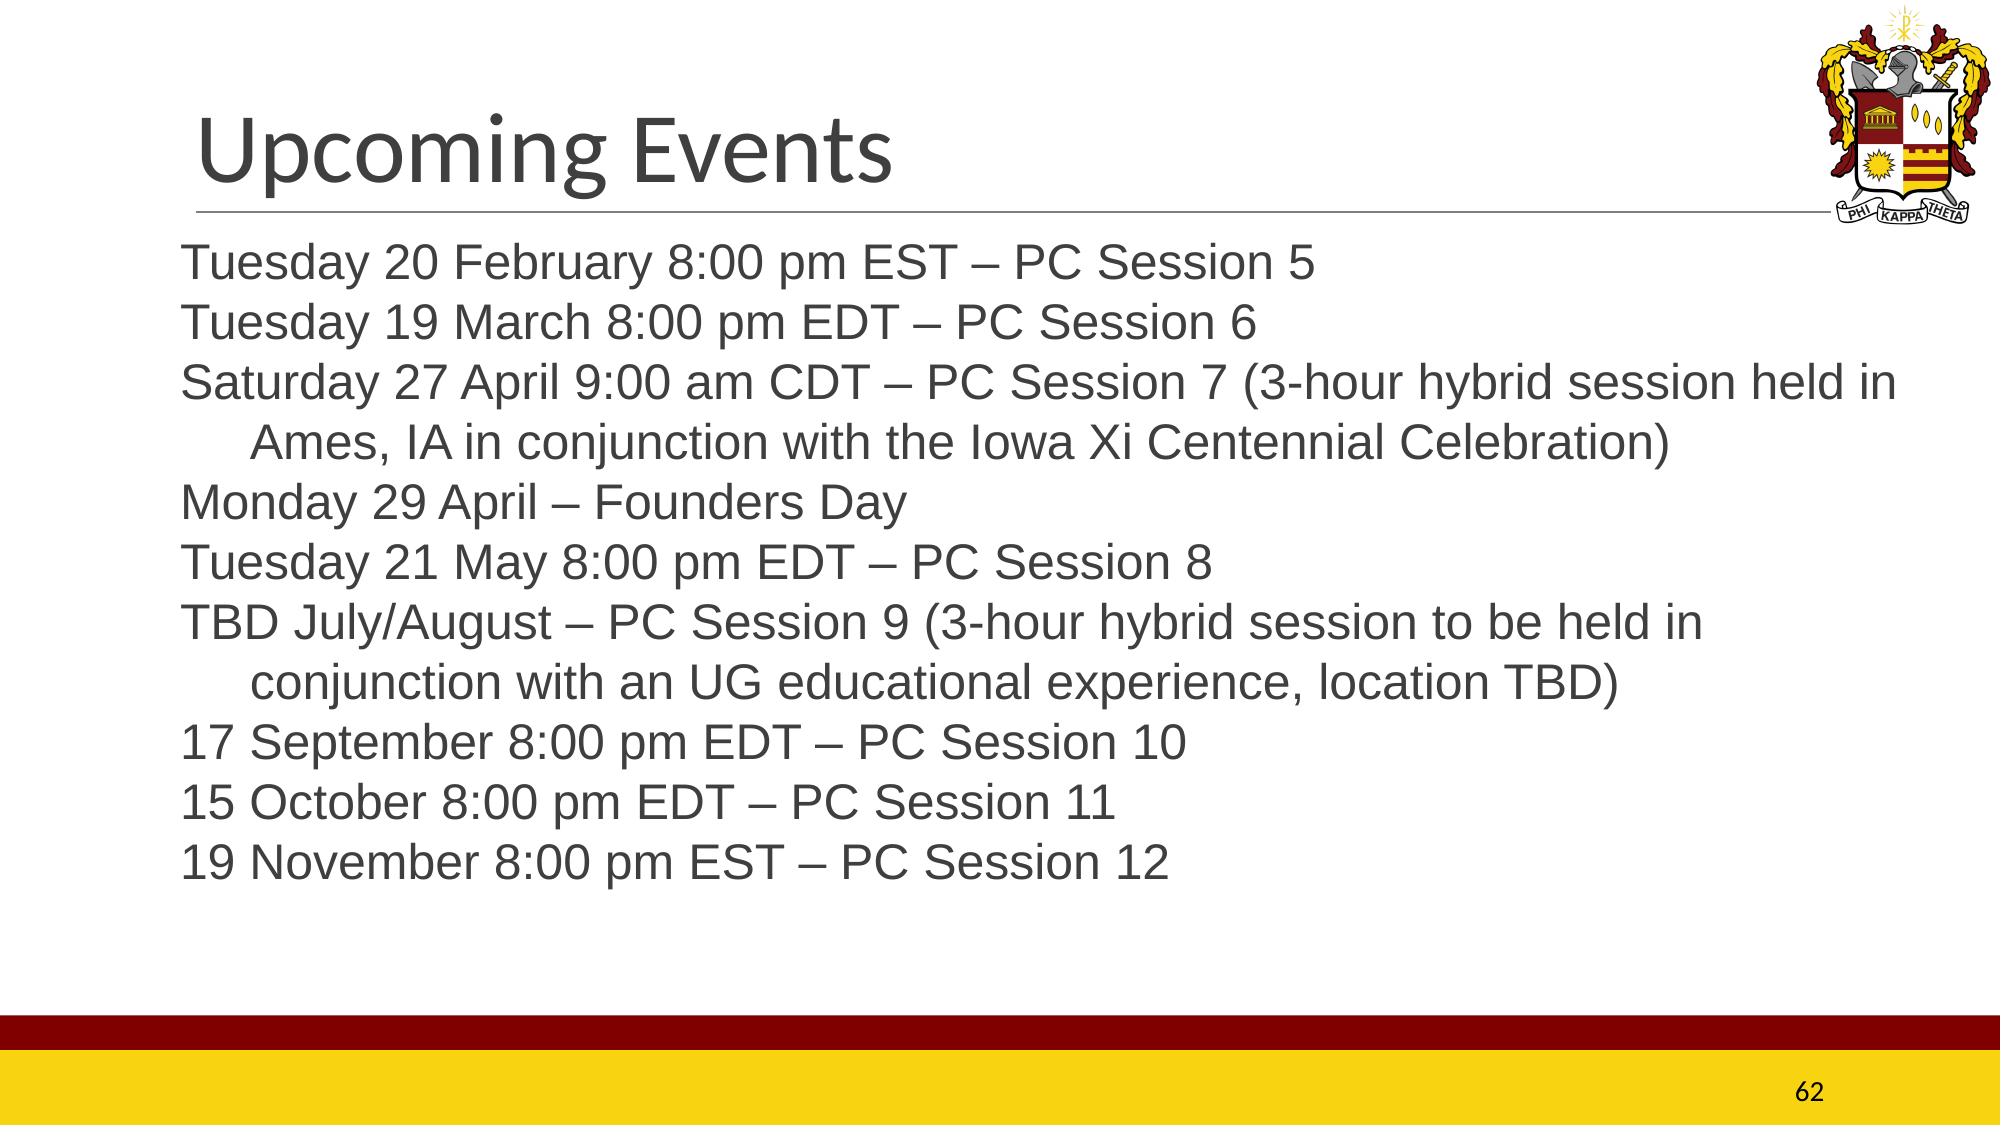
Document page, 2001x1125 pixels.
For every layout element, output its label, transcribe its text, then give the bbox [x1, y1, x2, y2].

list Tuesday 20 February 8:00 pm EST – PC Session 5 Tuesday 19 March 8:00 pm EDT – PC Session 6 Saturday 27 April 9:00 am CDT – PC Session 7 (3-hour hybrid session held in Ames, IA in conjunction with the Iowa Xi Centennial Celebration) Monday 29 April – Founders Day Tuesday 21 May 8:00 pm EDT – PC Session 8 TBD July/August – PC Session 9 (3-hour hybrid session to be held in conjunction with an UG educational experience, location TBD) 17 September 8:00 pm EDT – PC Session 10 15 October 8:00 pm EDT – PC Session 11 19 November 8:00 pm EST – PC Session 12 [180, 221, 1906, 990]
picture [1815, 4, 1992, 225]
title Upcoming Events [180, 47, 1830, 211]
slide_number 62 [1624, 1059, 1840, 1120]
